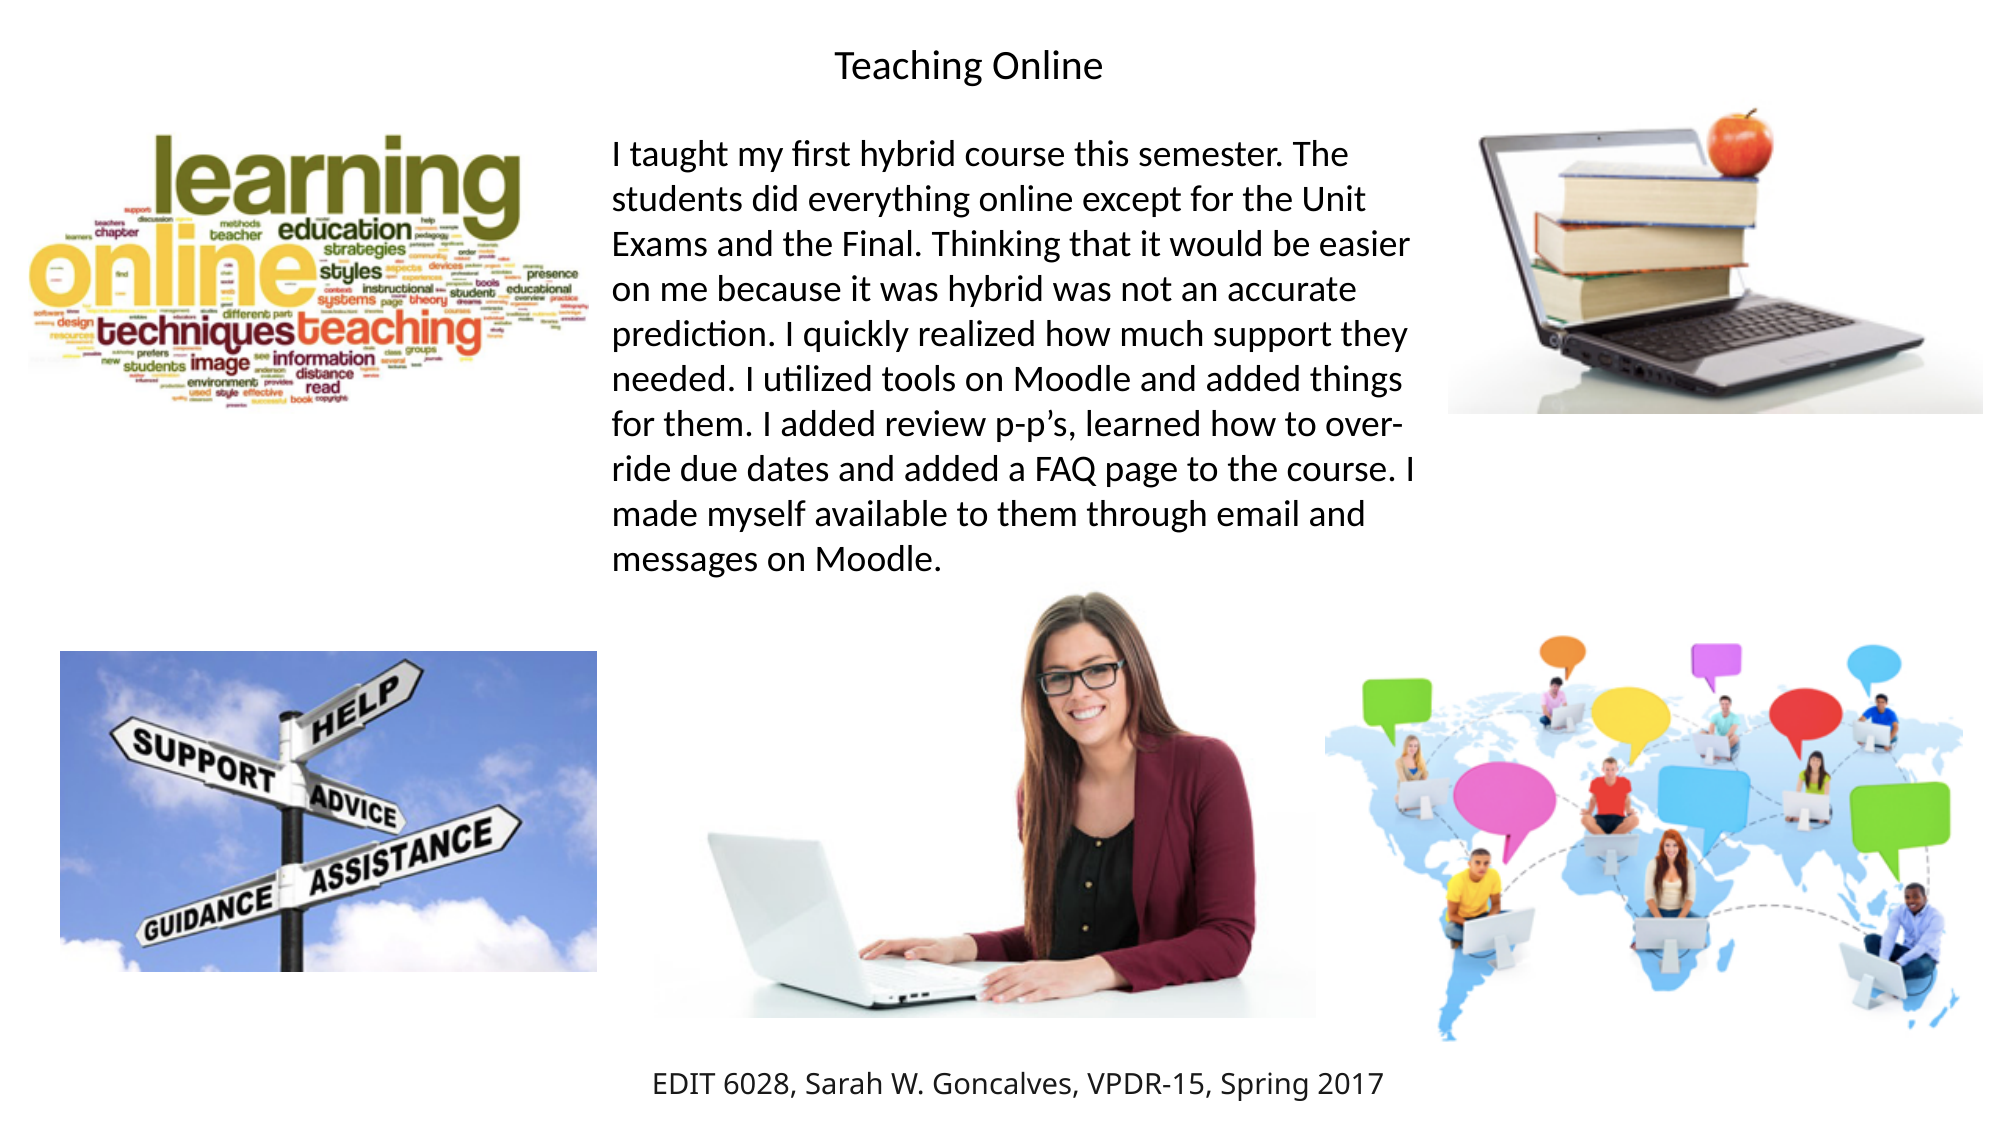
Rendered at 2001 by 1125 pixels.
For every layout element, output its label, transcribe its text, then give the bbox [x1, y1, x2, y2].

picture [28, 125, 589, 414]
text_box EDIT 6028, Sarah W. Goncalves, VPDR-15, Spring 2017 [637, 1058, 1400, 1108]
text_box Teaching Online [819, 30, 1687, 96]
picture [60, 651, 597, 972]
picture [1325, 631, 1963, 1045]
text_box I taught my first hybrid course this semester. The students did everything online except for the Unit Exams and the Final. Thinking that it would be easier on me because it was hybrid was not an accurate prediction. I quickly realized how much support they needed. I utilized tools on Moodle and added things for them. I added review p-p’s, learned how to over-ride due dates and added a FAQ page to the course. I made myself available to them through email and messages on Moodle. [596, 121, 1440, 586]
picture [1448, 90, 1983, 414]
picture [654, 574, 1316, 1018]
